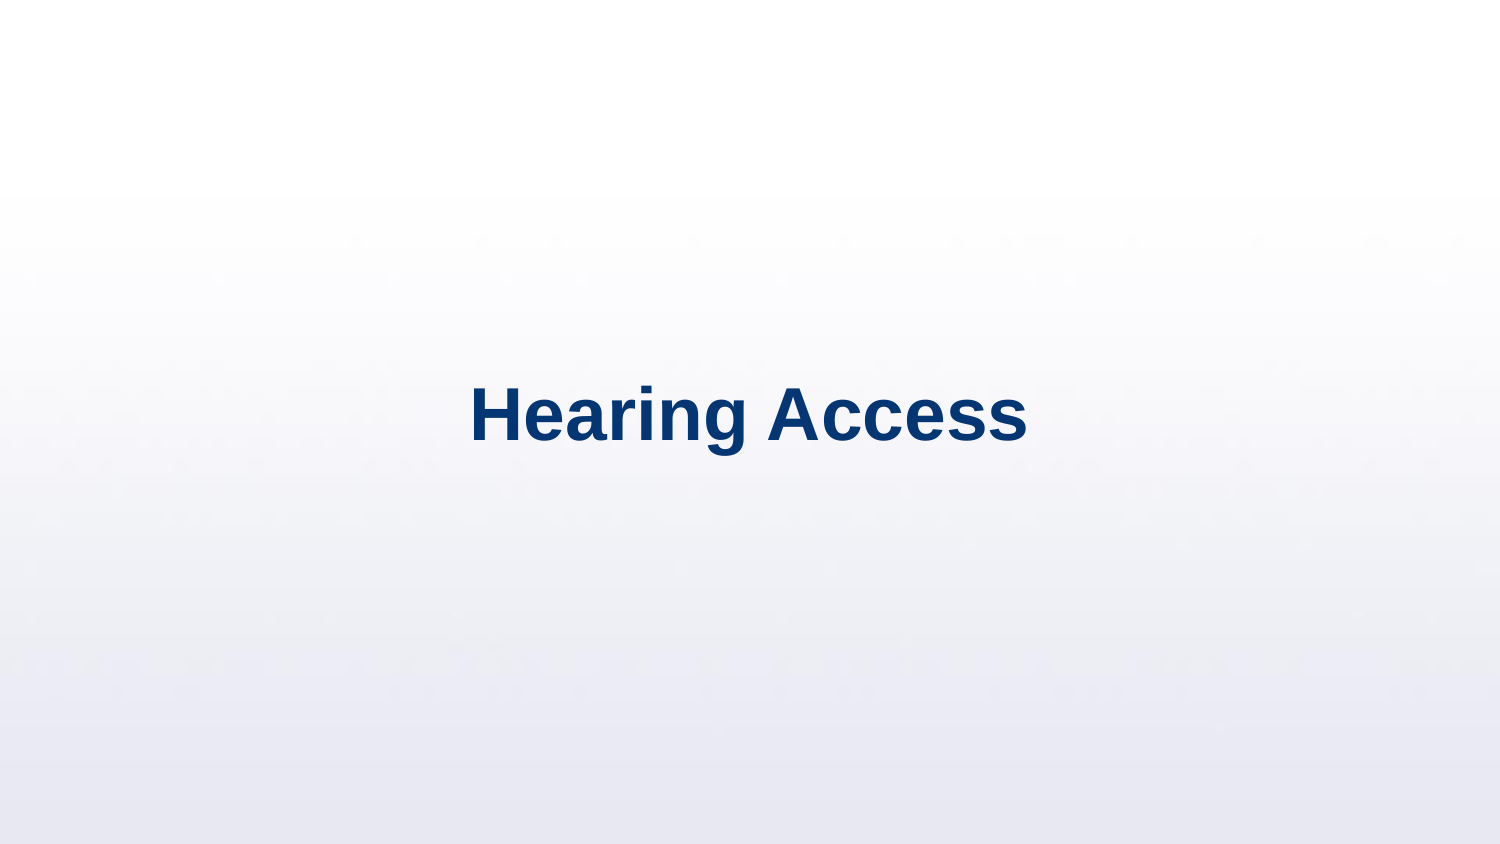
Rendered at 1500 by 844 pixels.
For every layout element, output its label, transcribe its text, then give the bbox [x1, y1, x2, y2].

title Hearing Access [74, 33, 1426, 787]
picture [0, 0, 1500, 844]
